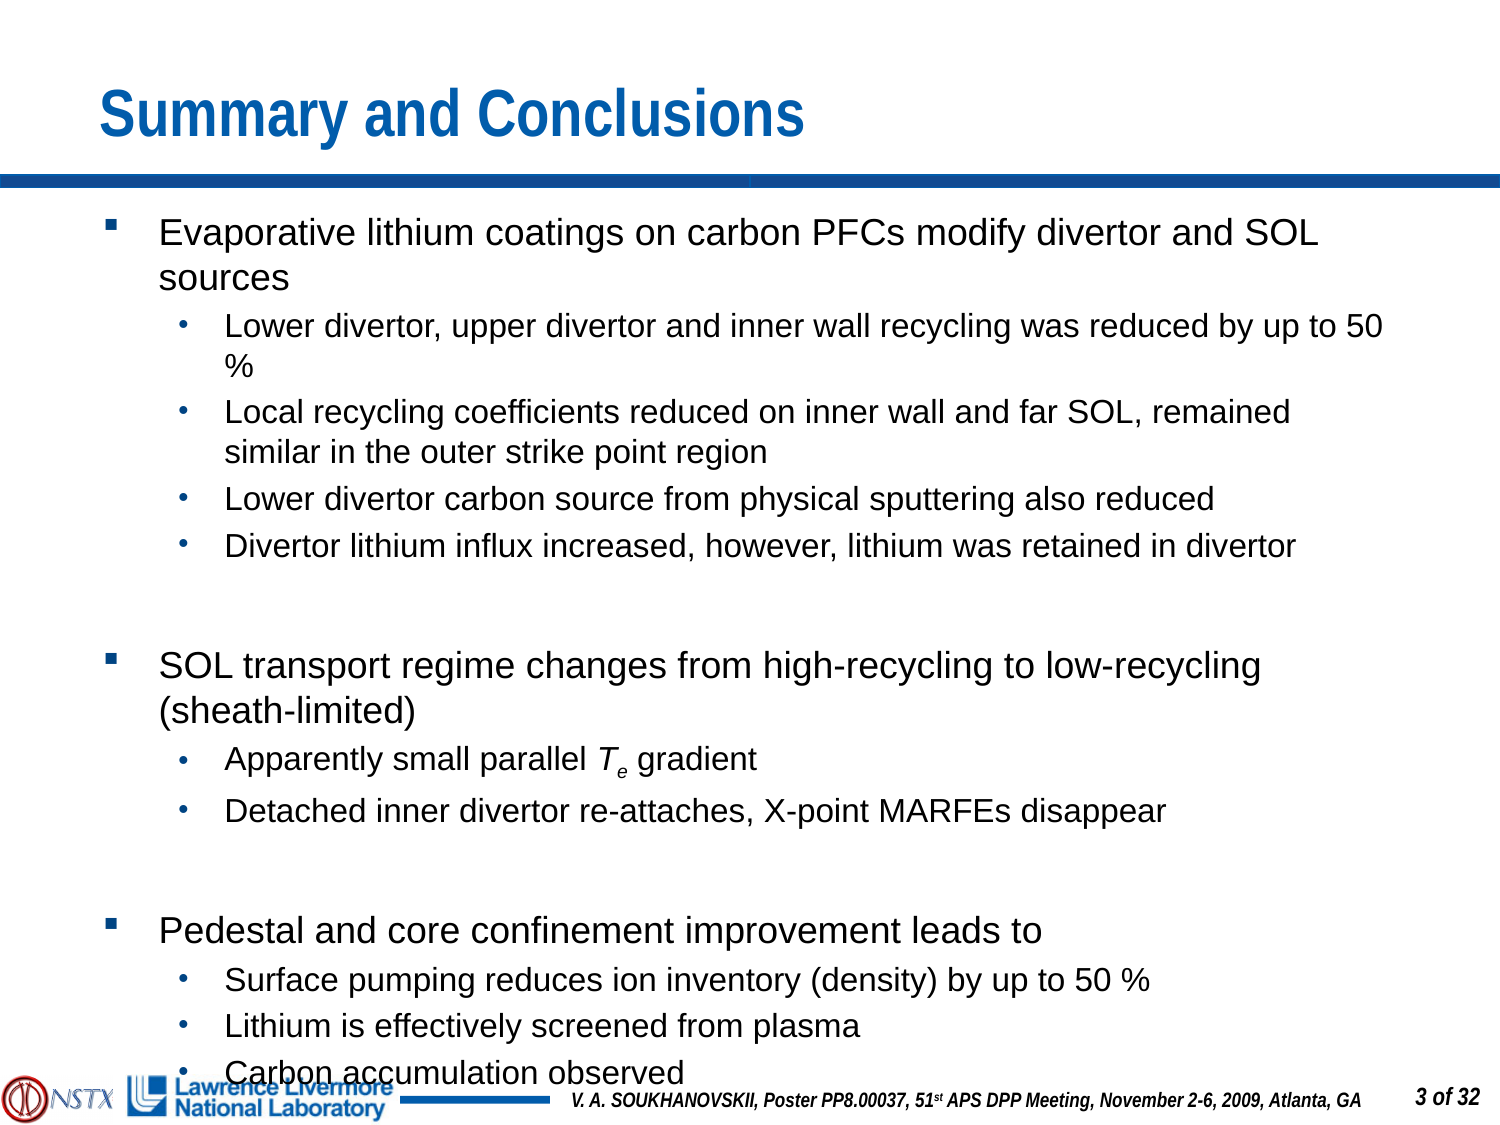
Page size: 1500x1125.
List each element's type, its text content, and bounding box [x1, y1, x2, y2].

picture [0, 1075, 113, 1124]
title Summary and Conclusions [99, 24, 1405, 159]
list Evaporative lithium coatings on carbon PFCs modify divertor and SOL sources Lower divertor, upper divertor and inner wall recycling was reduced by up to 50 % Local recycling coefficients reduced on inner wall and far SOL, remained similar in the outer strike point region Lower divertor carbon source from physical sputtering also reduced Divertor lithium influx increased, however, lithium was retained in divertor SOL transport regime changes from high-recycling to low-recycling (sheath-limited) Apparently small parallel Te gradient Detached inner divertor re-attaches, X-point MARFEs disappear Pedestal and core confinement improvement leads to Surface pumping reduces ion inventory (density) by up to 50 % Lithium is effectively screened from plasma Carbon accumulation observed [87, 199, 1413, 1038]
picture [125, 1074, 400, 1125]
